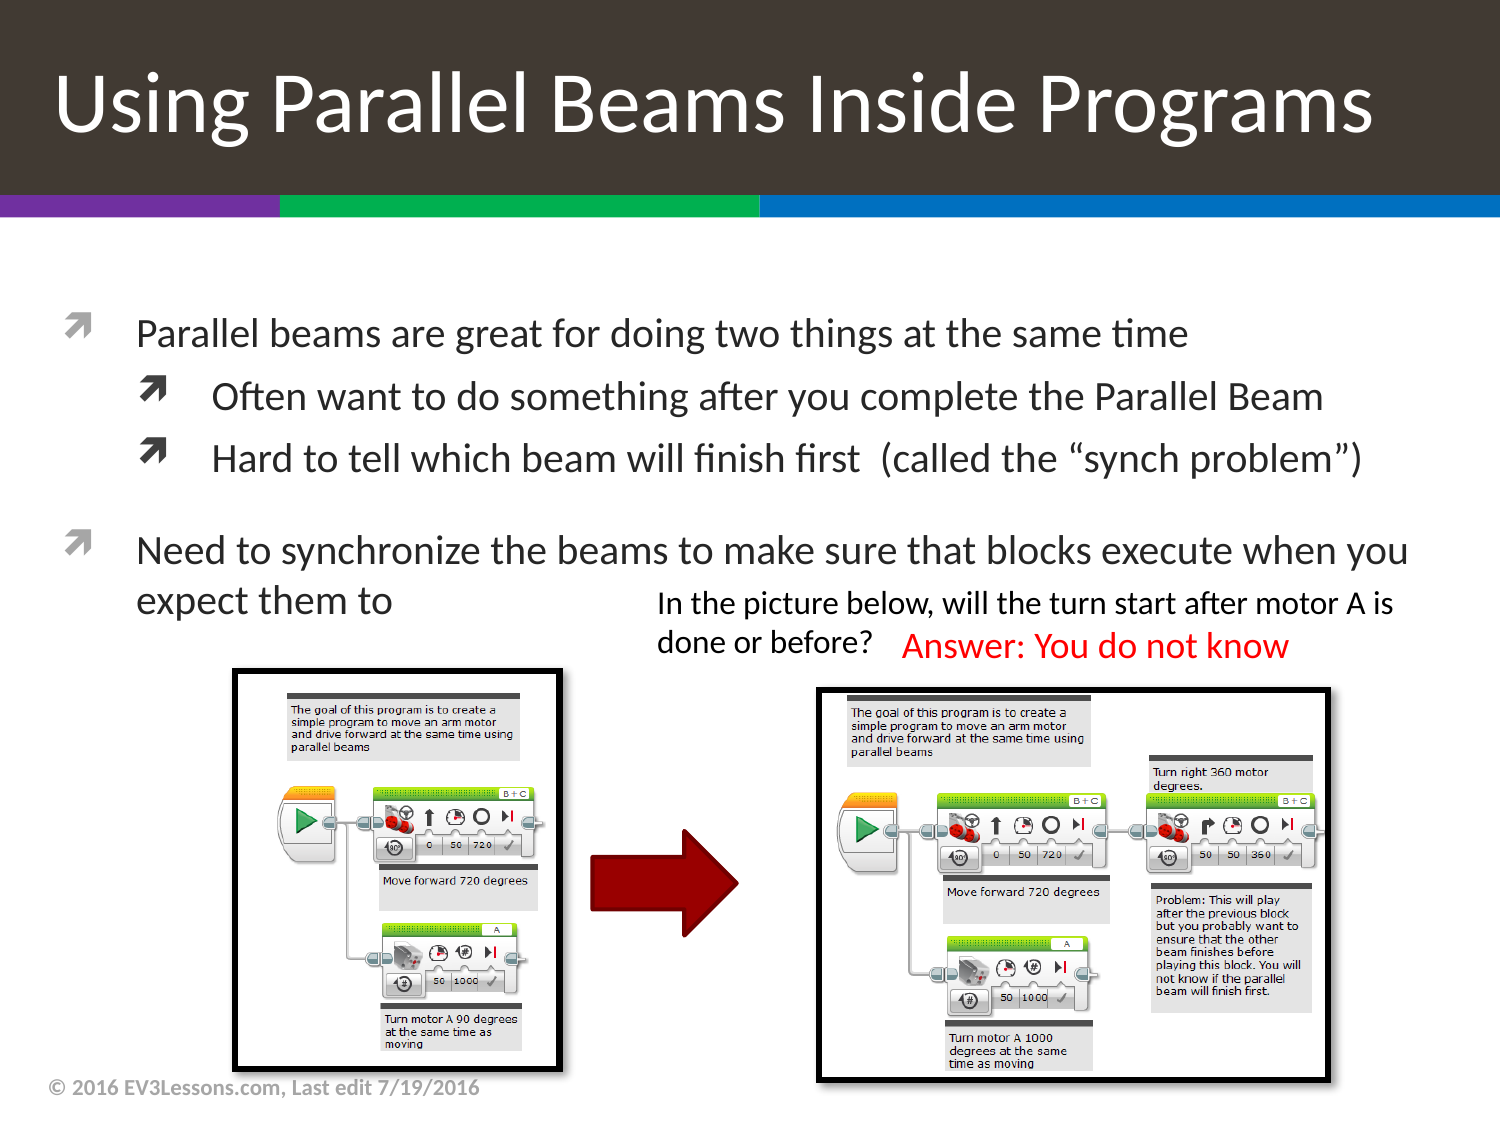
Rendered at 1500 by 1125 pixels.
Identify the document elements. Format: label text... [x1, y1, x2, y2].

text_box In the picture below, will the turn start after motor A is done or before? [642, 573, 1443, 708]
picture [821, 692, 1326, 1078]
text_box Answer: You do not know [887, 613, 1313, 674]
title Using Parallel Beams Inside Programs [0, 0, 1500, 195]
picture [237, 673, 557, 1067]
list Parallel beams are great for doing two things at the same time Often want to do something after you complete the Parallel Beam Hard to tell which beam will finish first (called the “synch problem”) Need to synchronize the beams to make sure that blocks execute when you expect them to [46, 298, 1454, 1005]
text_box [590, 829, 739, 938]
footer © 2016 EV3Lessons.com, Last edit 7/19/2016 [32, 1055, 1038, 1116]
